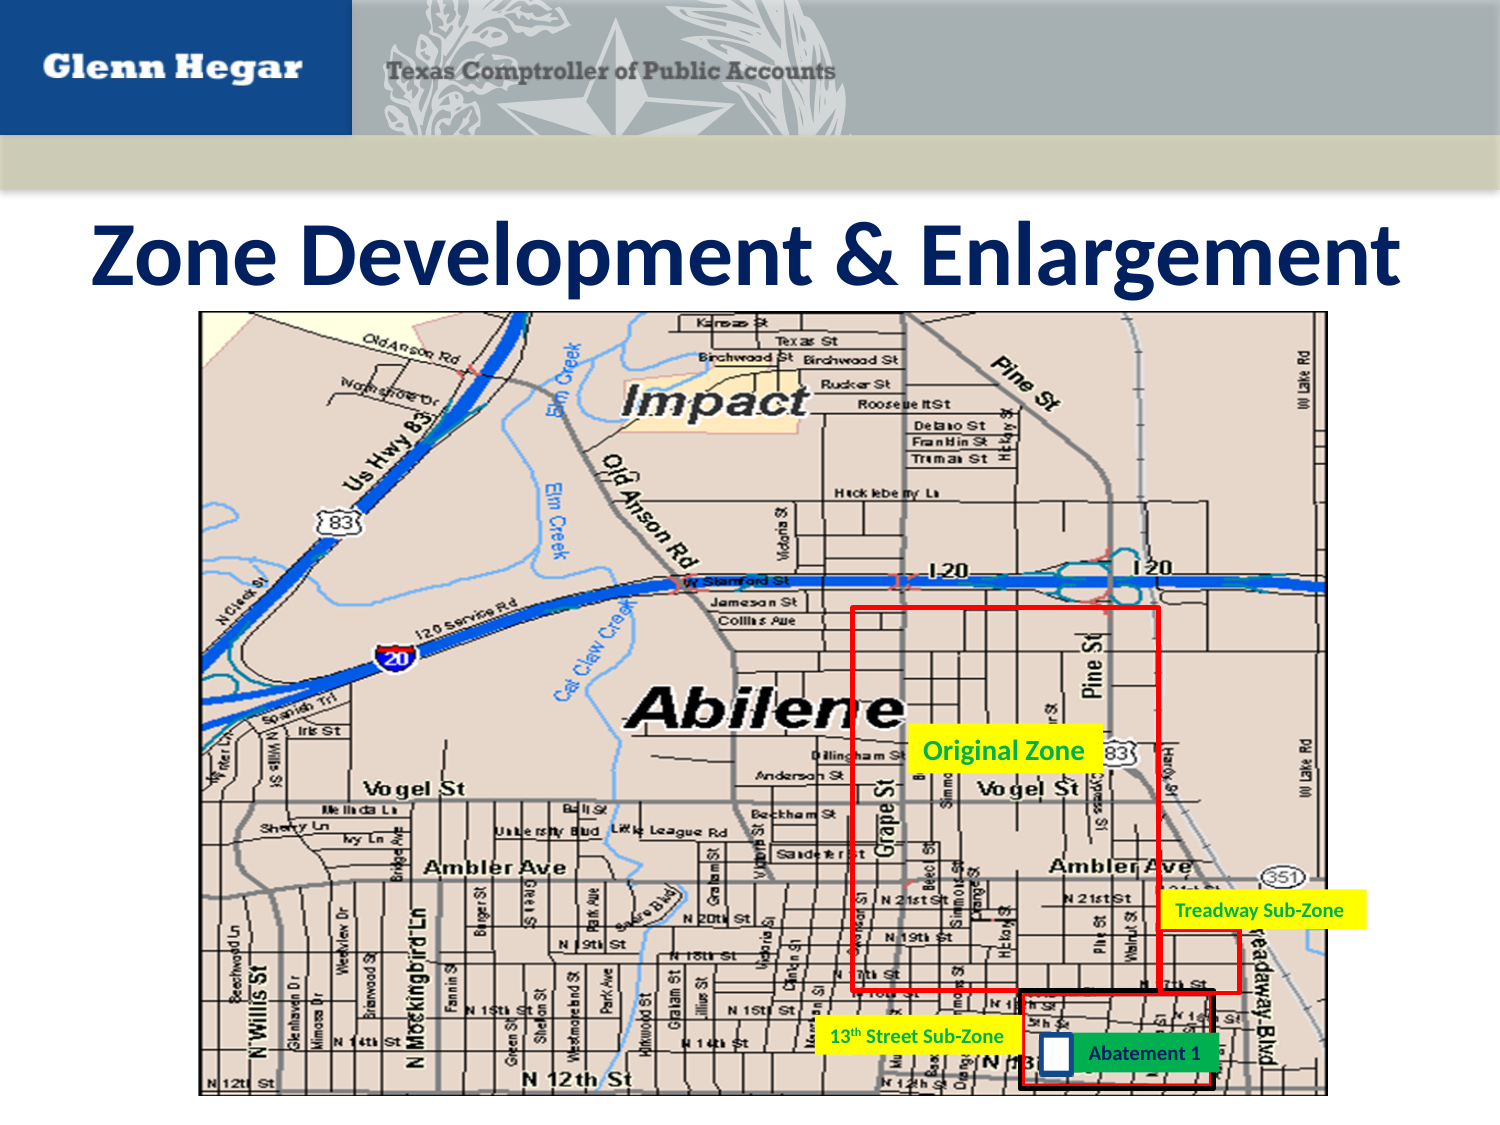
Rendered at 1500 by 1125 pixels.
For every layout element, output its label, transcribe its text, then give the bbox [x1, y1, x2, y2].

title Zone Development & Enlargement [42, 194, 1453, 304]
text_box Treadway Sub-Zone [1333, 889, 1367, 929]
picture [197, 311, 1329, 1096]
